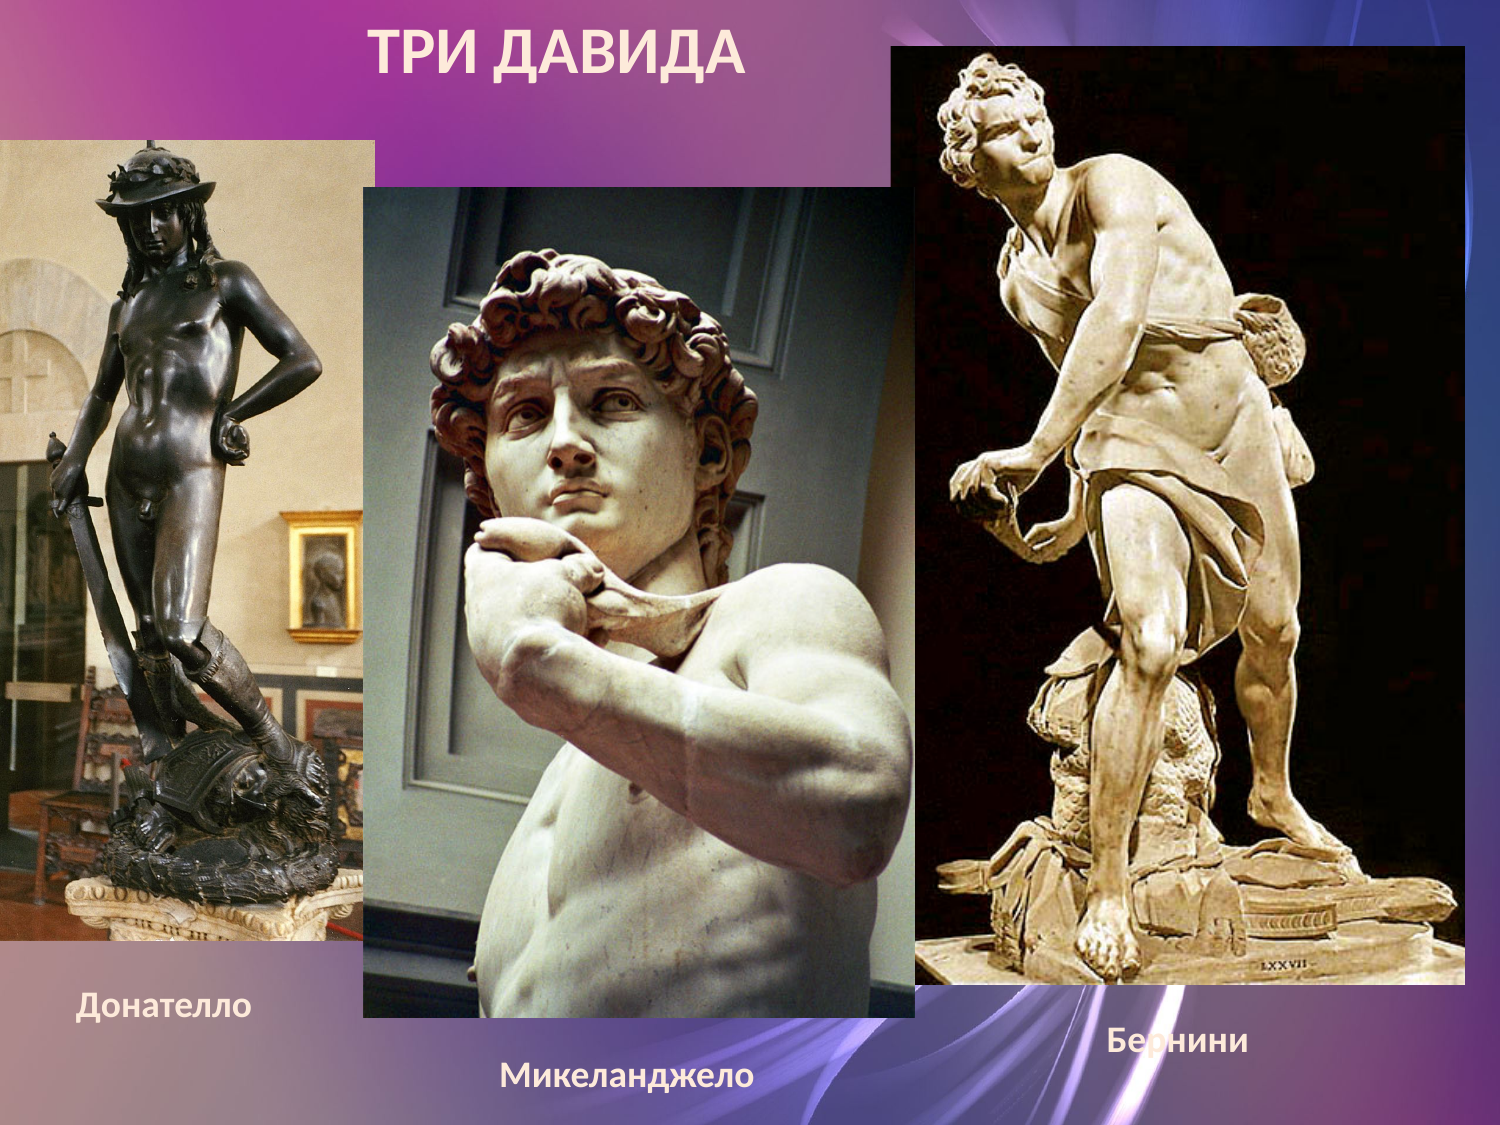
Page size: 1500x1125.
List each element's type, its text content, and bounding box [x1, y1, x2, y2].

text_box ТРИ ДАВИДА [210, 0, 903, 95]
text_box Микеланджело [398, 1042, 856, 1103]
text_box Донателло [35, 972, 293, 1033]
picture [0, 0, 1500, 1125]
text_box Бернини [949, 1007, 1407, 1068]
